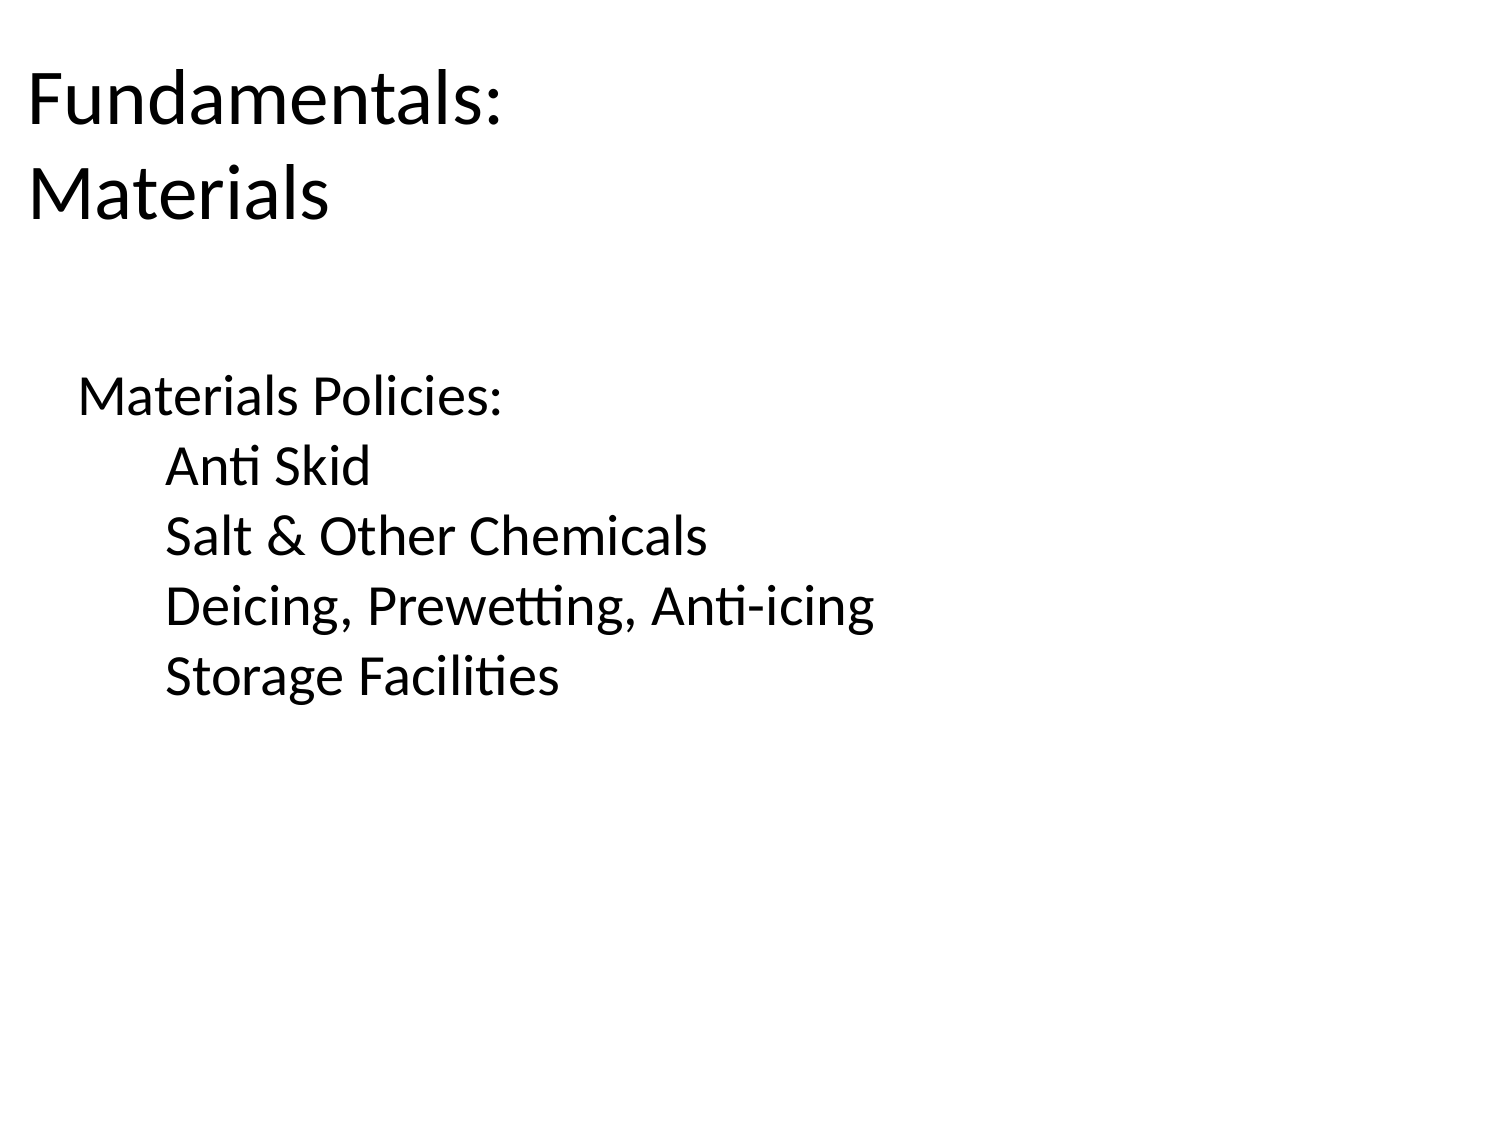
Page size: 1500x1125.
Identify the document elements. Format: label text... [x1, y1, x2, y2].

text_box Materials Policies: Anti Skid Salt & Other Chemicals Deicing, Prewetting, Anti-icing Storage Facilities [62, 349, 1088, 785]
text_box Fundamentals: Materials [12, 37, 763, 225]
